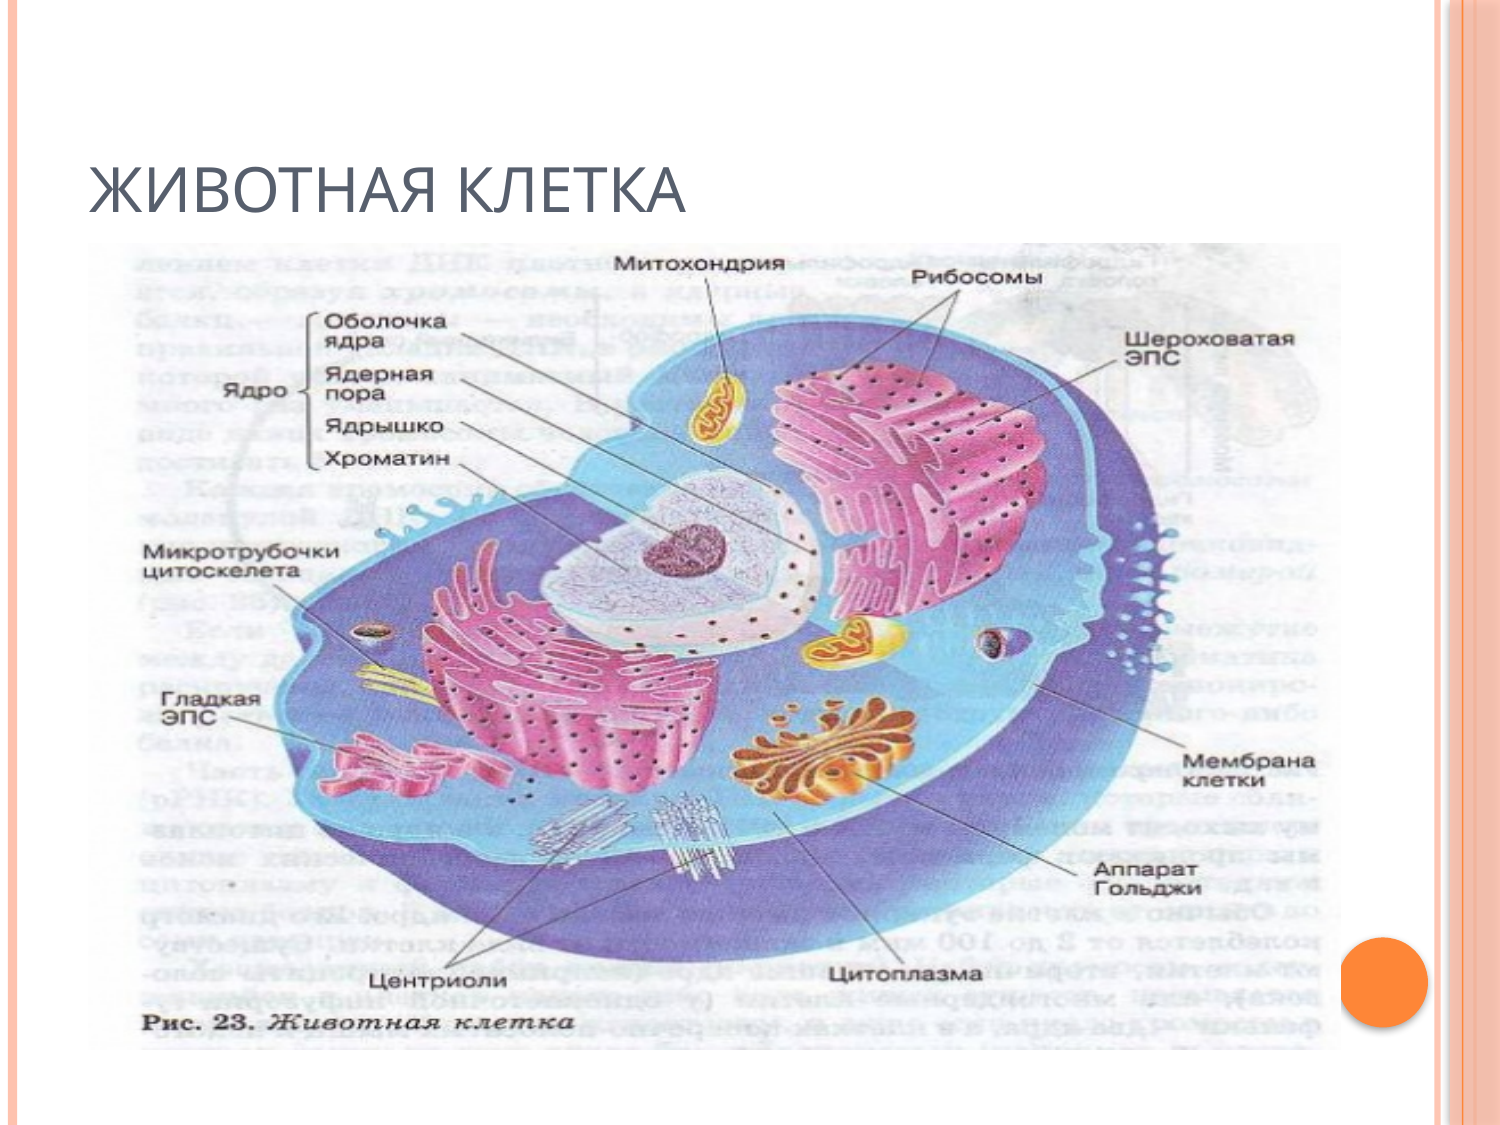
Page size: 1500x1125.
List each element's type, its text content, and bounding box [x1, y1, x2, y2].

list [87, 243, 1342, 1051]
title Животная клетка [75, 45, 1300, 233]
